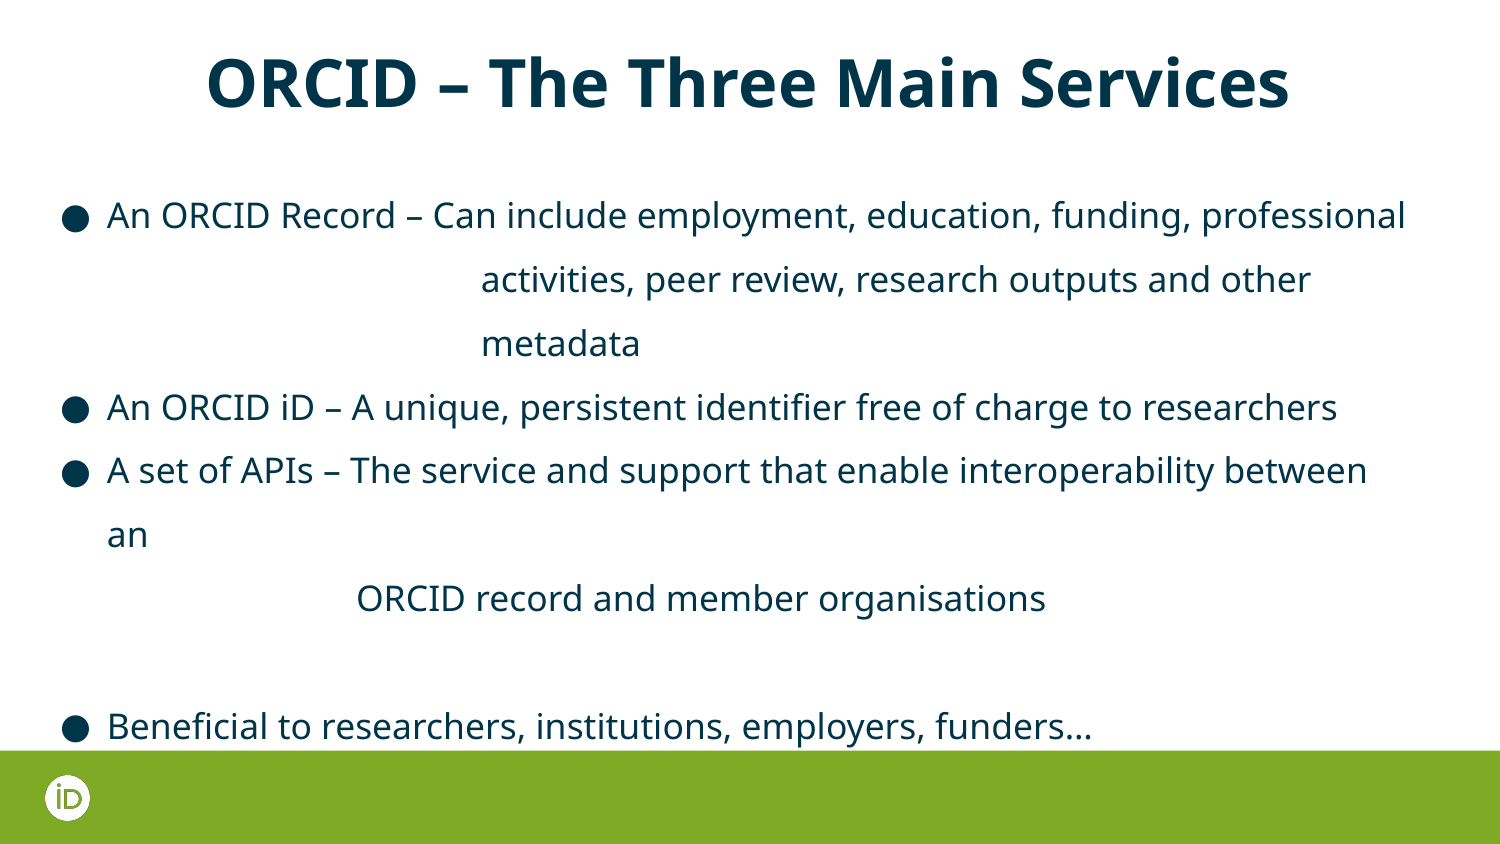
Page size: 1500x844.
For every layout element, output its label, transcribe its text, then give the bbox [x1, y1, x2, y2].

list An ORCID Record – Can include employment, education, funding, professional activities, peer review, research outputs and other metadata An ORCID iD – A unique, persistent identifier free of charge to researchers A set of APIs – The service and support that enable interoperability between an ORCID record and member organisations Beneficial to researchers, institutions, employers, funders… [45, 157, 1424, 718]
title ORCID – The Three Main Services [205, 41, 1295, 157]
picture [45, 775, 90, 821]
